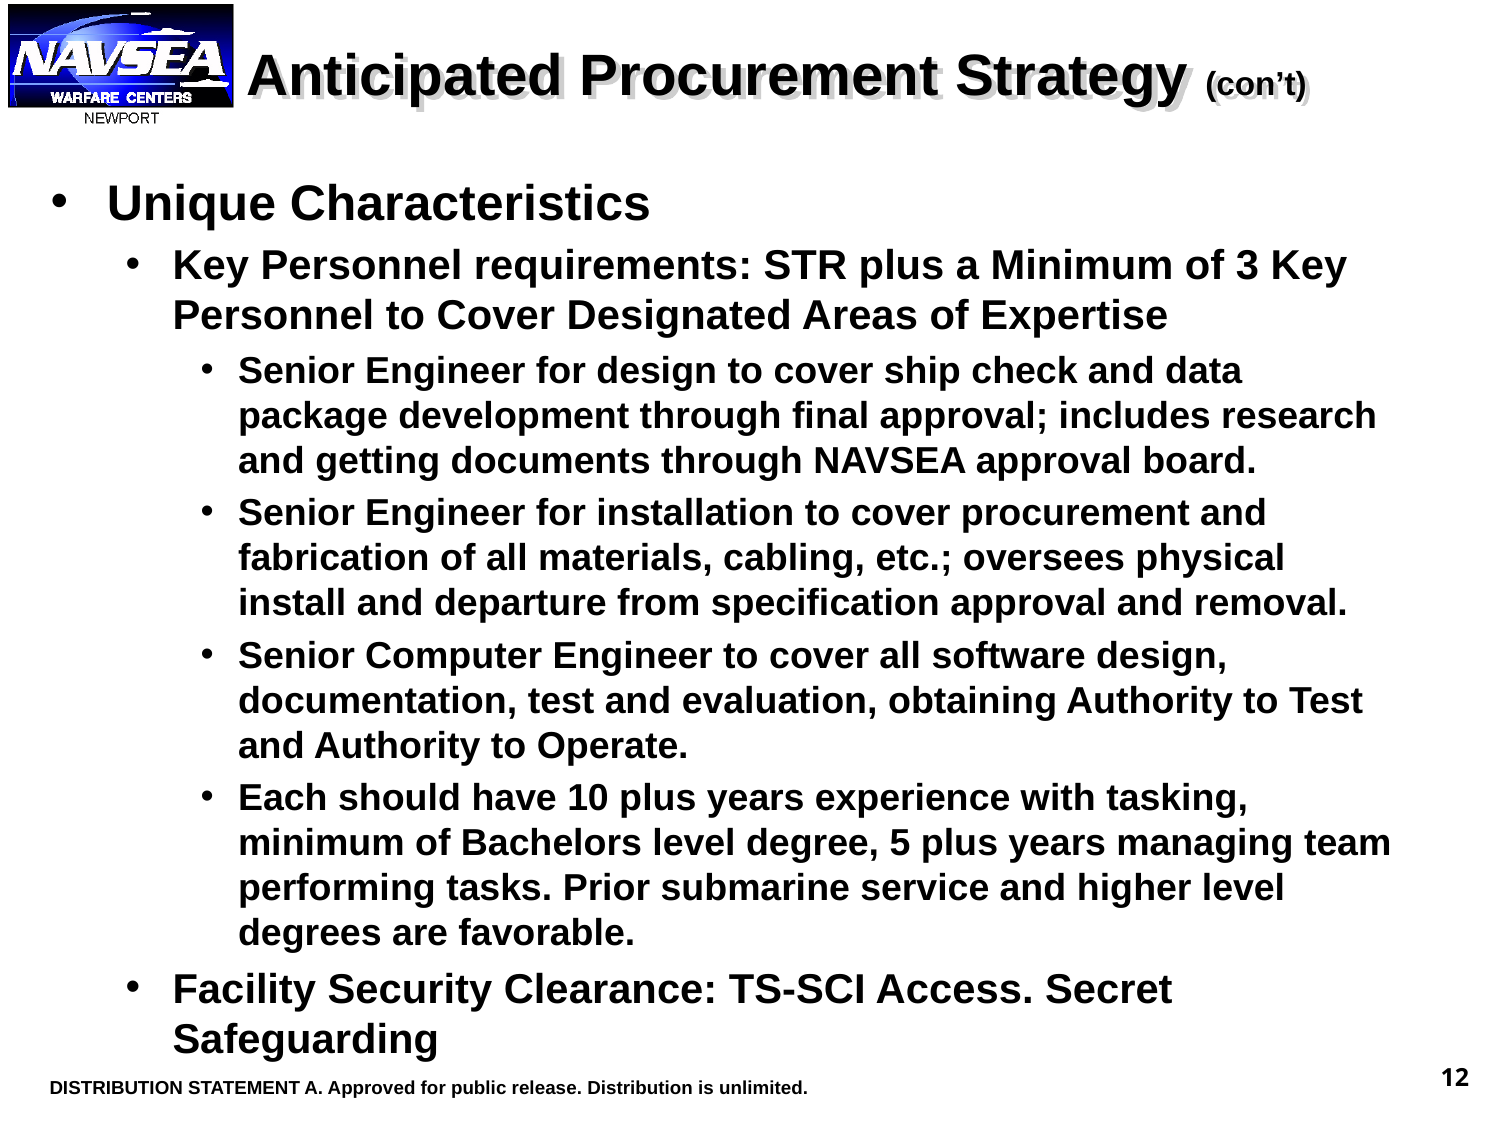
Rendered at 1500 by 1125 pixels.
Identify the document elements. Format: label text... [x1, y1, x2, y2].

picture [8, 3, 234, 128]
list Unique Characteristics Key Personnel requirements: STR plus a Minimum of 3 Key Personnel to Cover Designated Areas of Expertise Senior Engineer for design to cover ship check and data package development through final approval; includes research and getting documents through NAVSEA approval board. Senior Engineer for installation to cover procurement and fabrication of all materials, cabling, etc.; oversees physical install and departure from specification approval and removal. Senior Computer Engineer to cover all software design, documentation, test and evaluation, obtaining Authority to Test and Authority to Operate. Each should have 10 plus years experience with tasking, minimum of Bachelors level degree, 5 plus years managing team performing tasks. Prior submarine service and higher level degrees are favorable. Facility Security Clearance: TS-SCI Access. Secret Safeguarding [35, 174, 1412, 1044]
text_box 12 [1424, 1050, 1485, 1107]
text_box Anticipated Procurement Strategy (con’t) [155, 9, 1398, 135]
